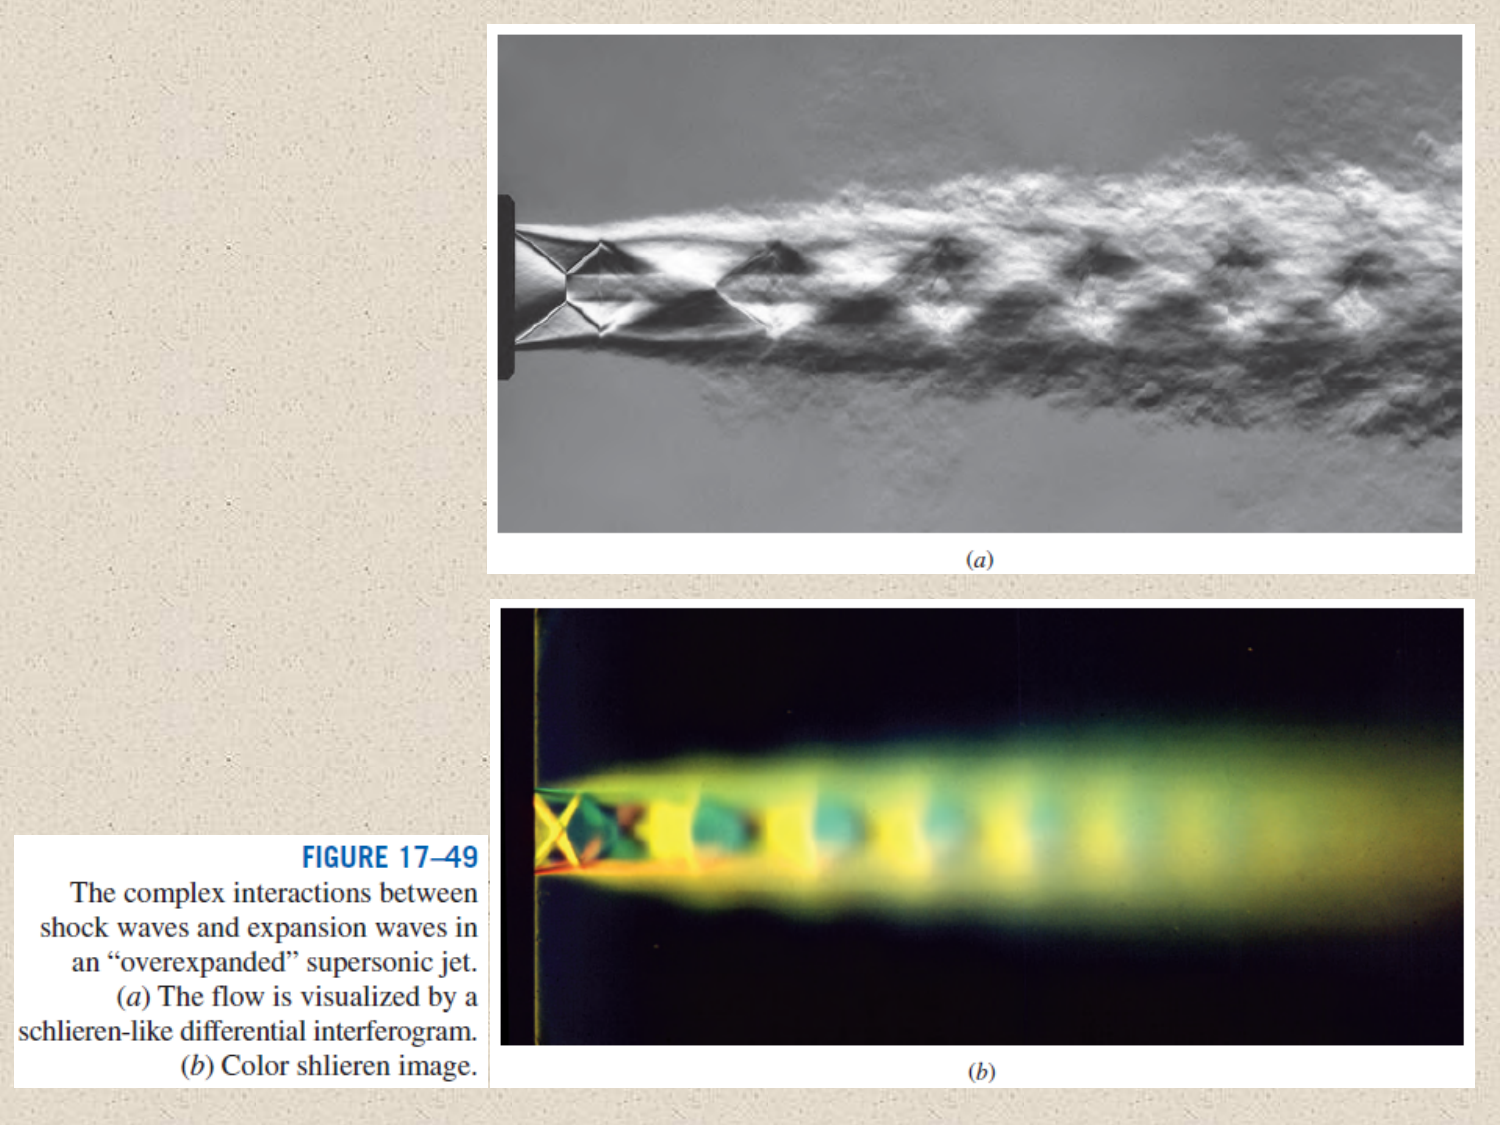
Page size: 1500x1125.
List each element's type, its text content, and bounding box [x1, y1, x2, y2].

picture [0, 0, 1500, 1125]
slide_number 41 [1074, 1097, 1426, 1103]
